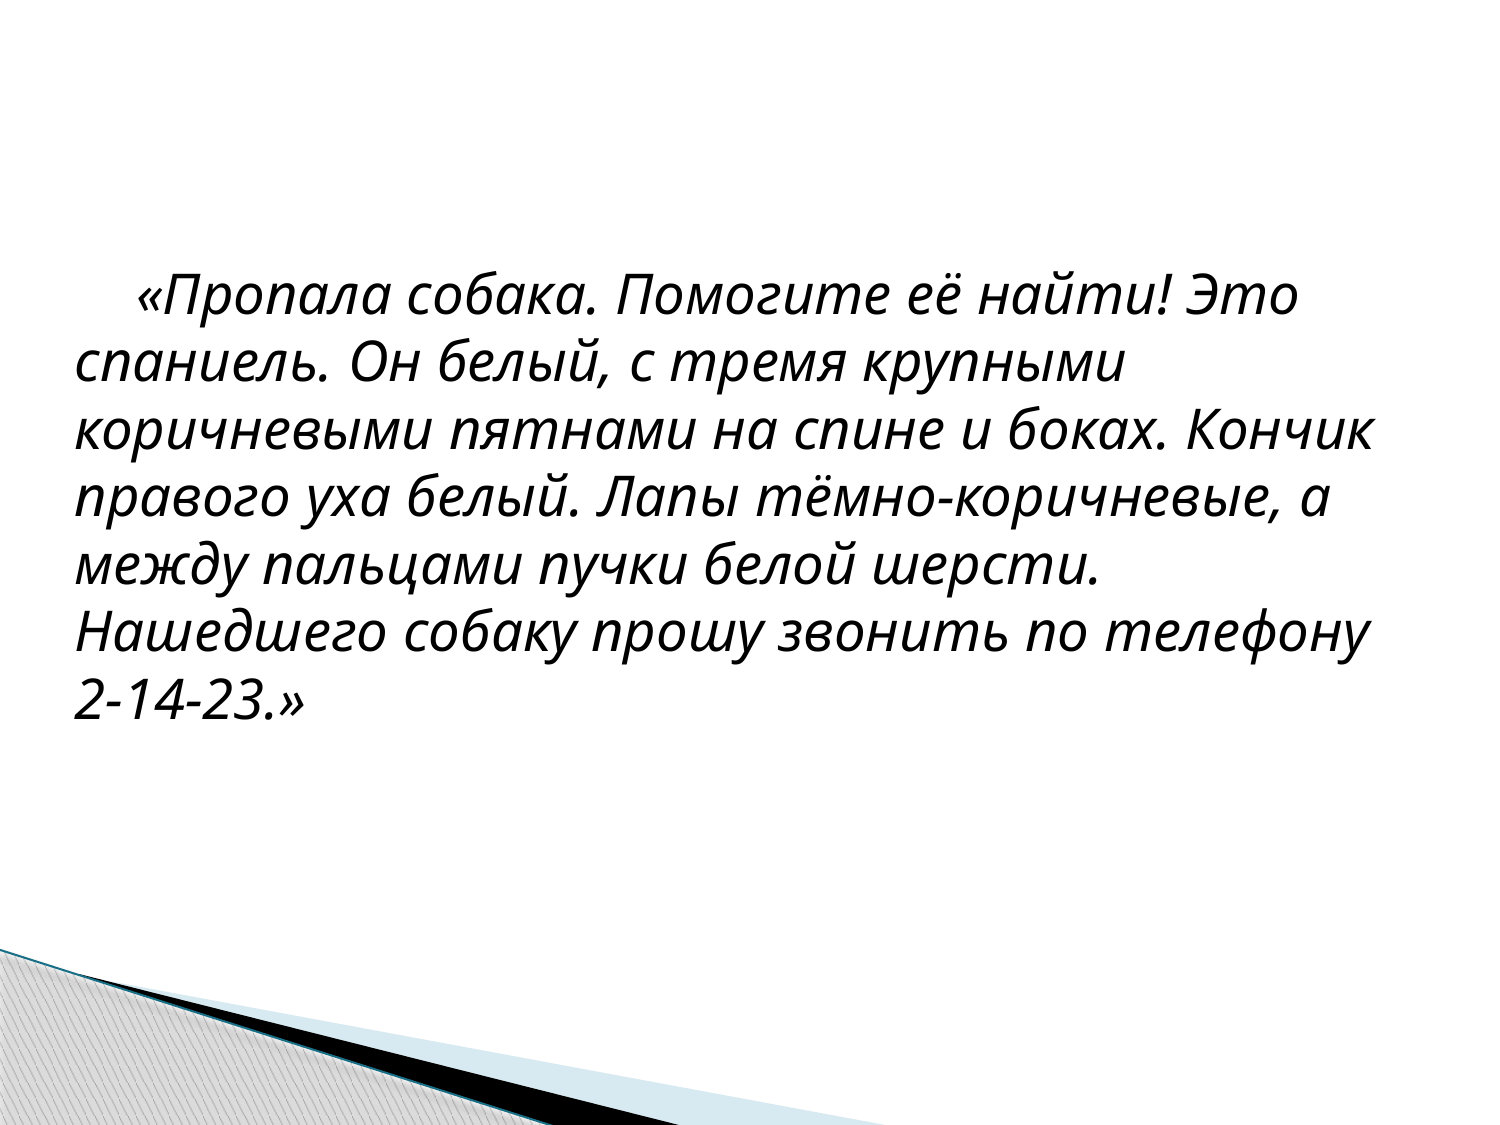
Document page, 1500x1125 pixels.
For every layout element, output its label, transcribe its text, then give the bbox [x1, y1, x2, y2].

list «Пропала собака. Помогите её найти! Это спаниель. Он белый, с тремя крупными коричневыми пятнами на спине и боках. Кончик правого уха белый. Лапы тёмно-коричневые, а между пальцами пучки белой шерсти. Нашедшего собаку прошу звонить по телефону 2-14-23.» [0, 250, 1396, 1001]
